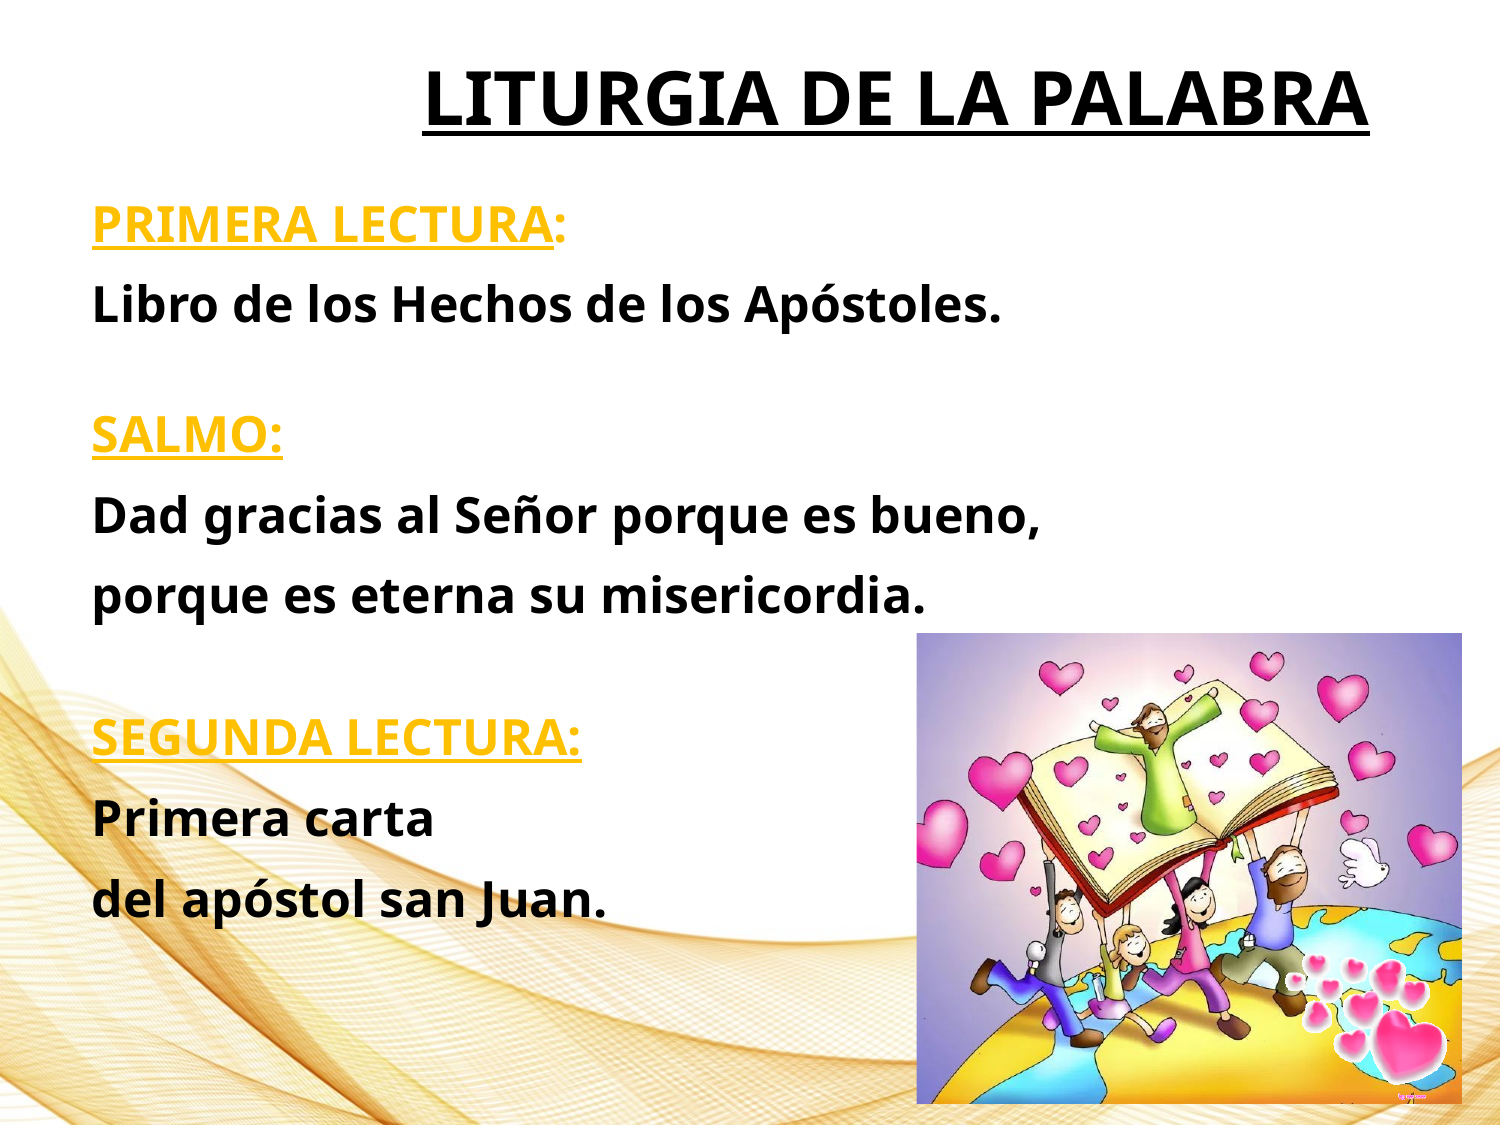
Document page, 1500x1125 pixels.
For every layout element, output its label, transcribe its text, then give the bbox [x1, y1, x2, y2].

picture [0, 0, 1500, 1125]
list PRIMERA LECTURA: Libro de los Hechos de los Apóstoles. SALMO: Dad gracias al Señor porque es bueno, porque es eterna su misericordia. SEGUNDA LECTURA: Primera carta del apóstol san Juan. [76, 184, 1500, 1036]
title LITURGIA DE LA PALABRA [407, 42, 1500, 184]
